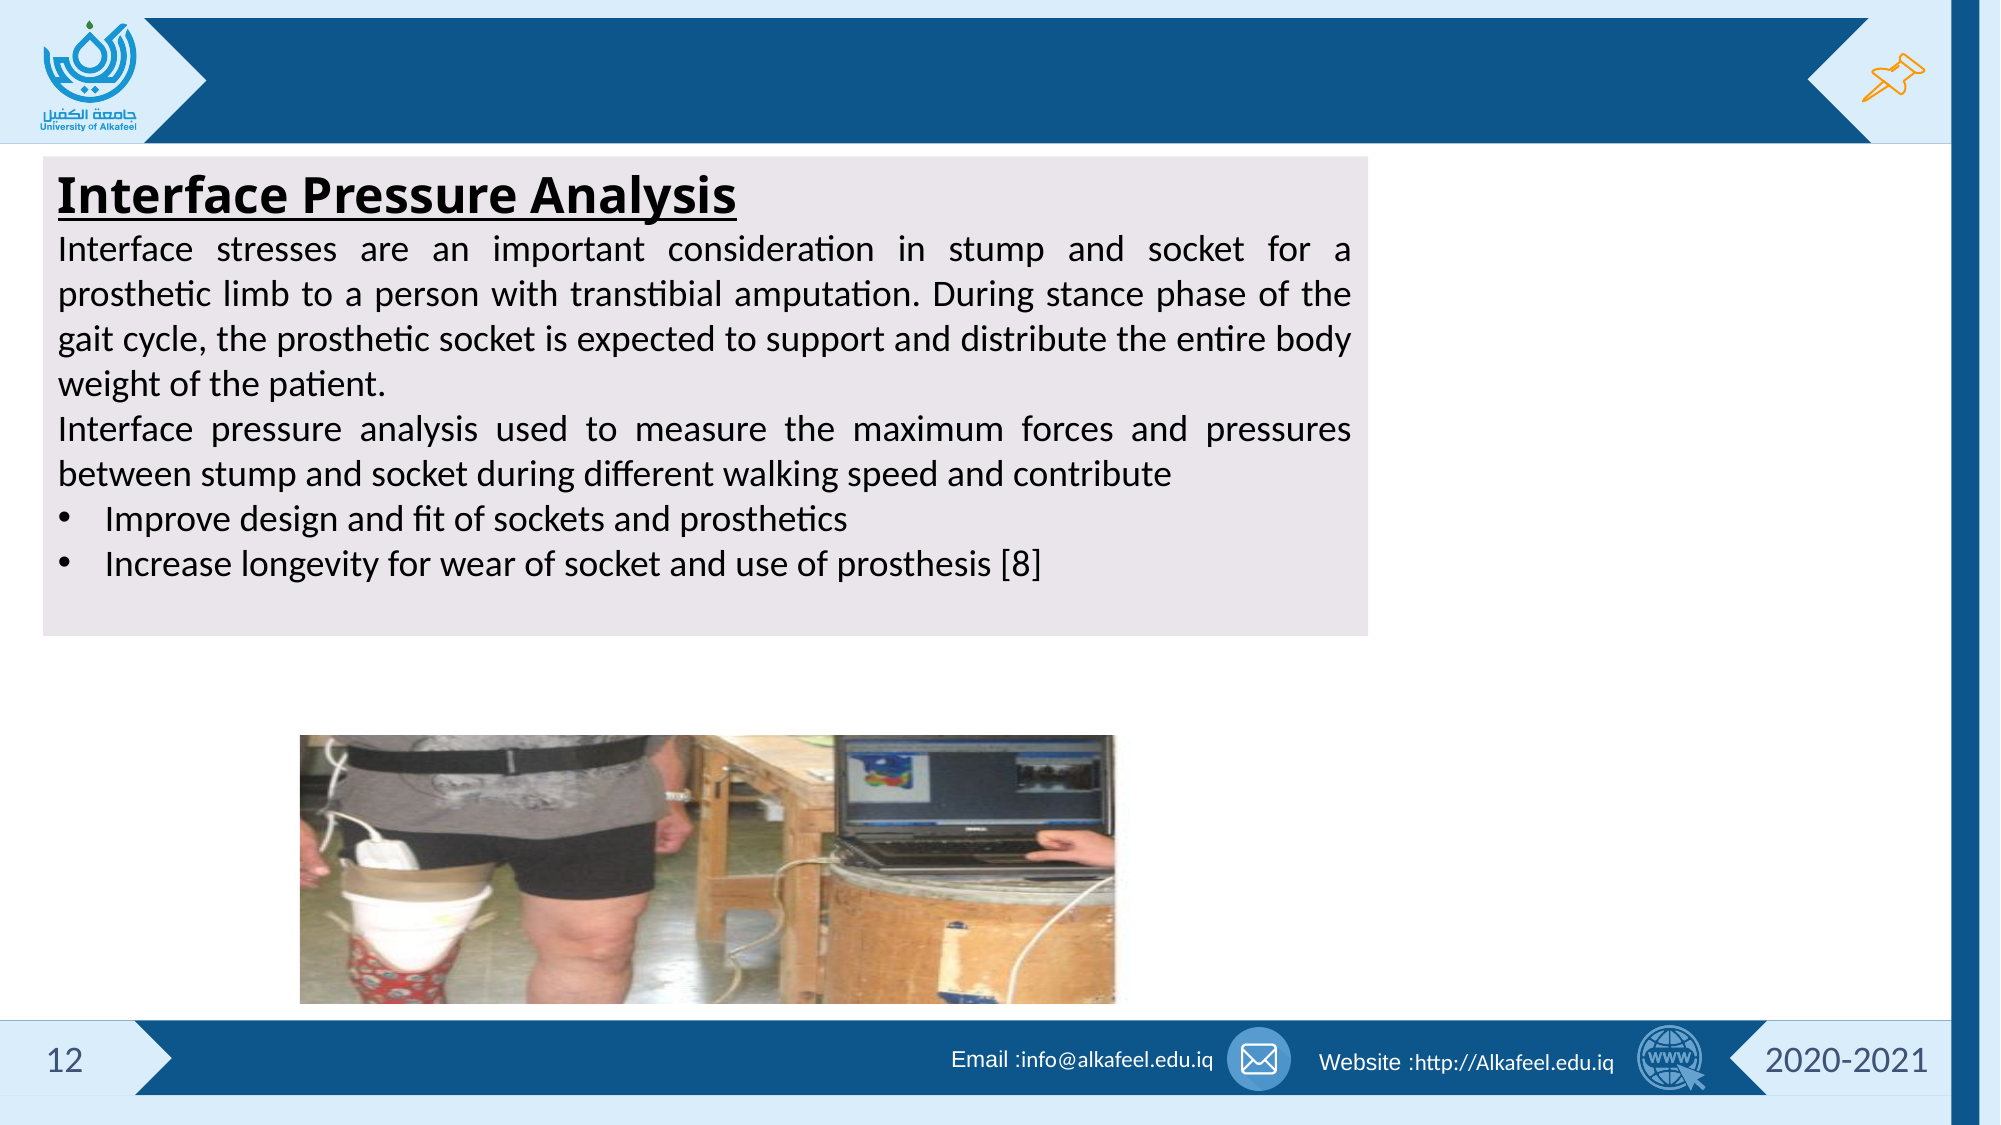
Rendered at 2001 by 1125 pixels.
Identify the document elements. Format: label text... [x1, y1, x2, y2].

text_box [299, 734, 1133, 1004]
picture [28, 16, 147, 138]
slide_number 2020-2021 [1750, 1028, 1948, 1088]
slide_number 12 [30, 1028, 125, 1088]
text_box Interface Pressure Analysis Interface stresses are an important consideration in stump and socket for a prosthetic limb to a person with transtibial amputation. During stance phase of the gait cycle, the prosthetic socket is expected to support and distribute the entire body weight of the patient. Interface pressure analysis used to measure the maximum forces and pressures between stump and socket during different walking speed and contribute Improve design and fit of sockets and prosthetics Increase longevity for wear of socket and use of prosthesis [8] [43, 156, 1369, 636]
